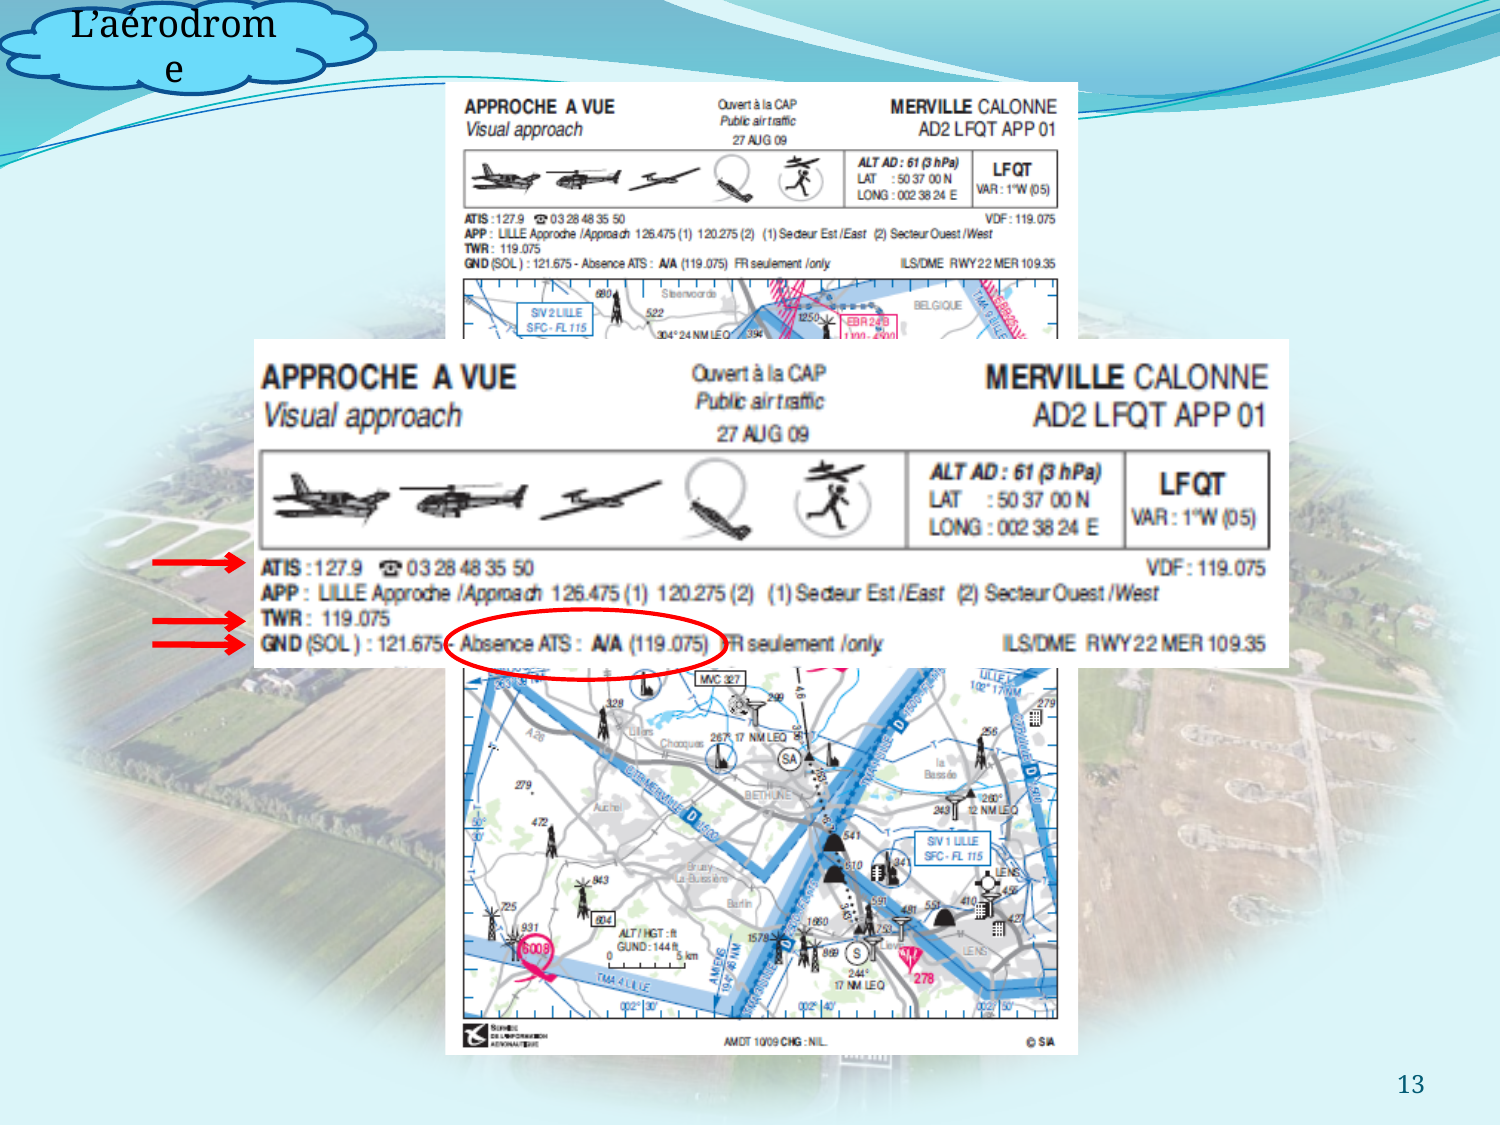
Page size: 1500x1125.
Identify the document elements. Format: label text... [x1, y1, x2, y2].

slide_number 13 [1299, 1042, 1425, 1103]
picture [445, 679, 1079, 1055]
picture [253, 81, 1290, 669]
